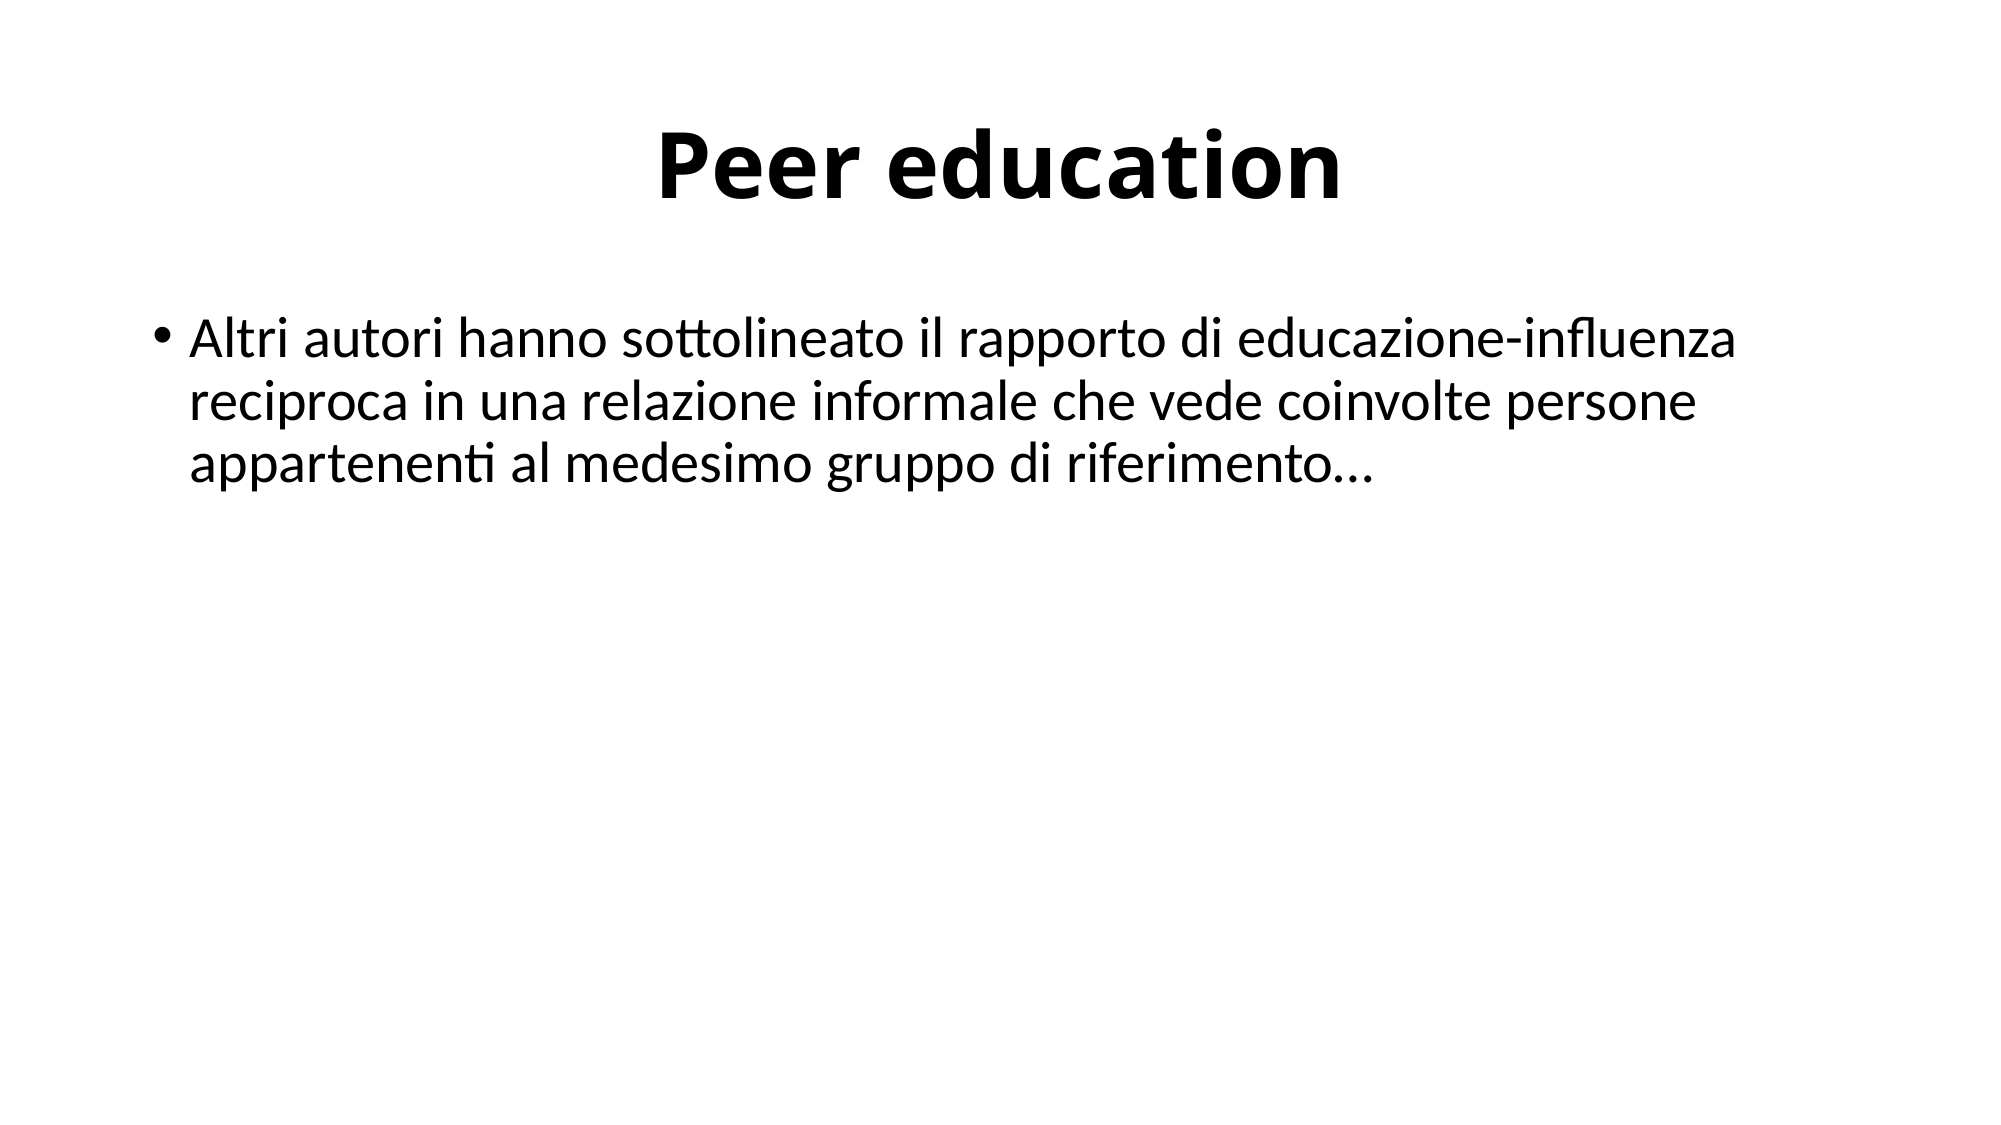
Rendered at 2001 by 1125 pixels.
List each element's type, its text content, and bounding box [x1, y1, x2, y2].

title Peer education [137, 59, 1863, 278]
list Altri autori hanno sottolineato il rapporto di educazione-influenza reciproca in una relazione informale che vede coinvolte persone appartenenti al medesimo gruppo di riferimento… [137, 299, 1863, 1014]
